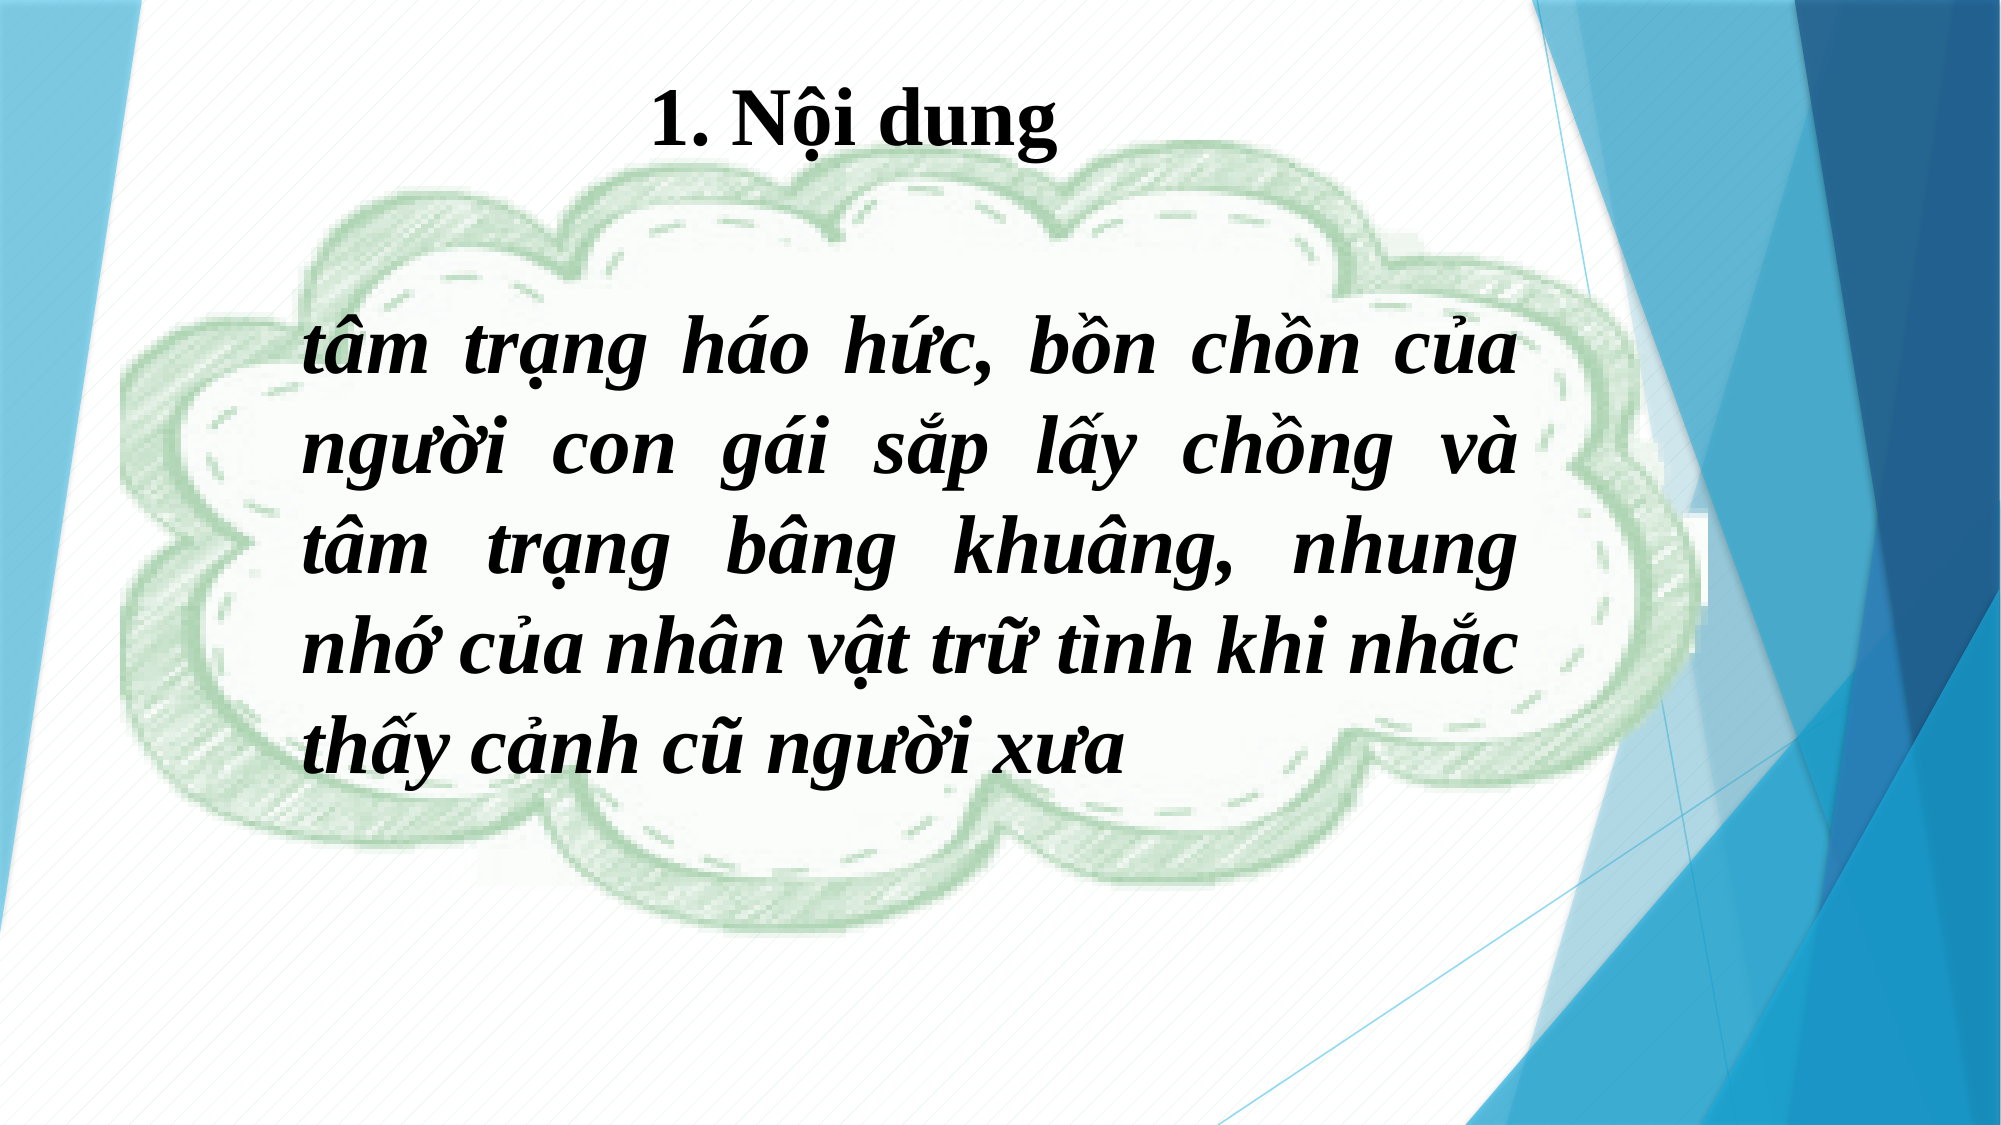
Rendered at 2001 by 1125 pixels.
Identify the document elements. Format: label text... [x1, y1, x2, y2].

text_box 1. Nội dung [633, 4, 1662, 139]
picture [108, 139, 1708, 980]
